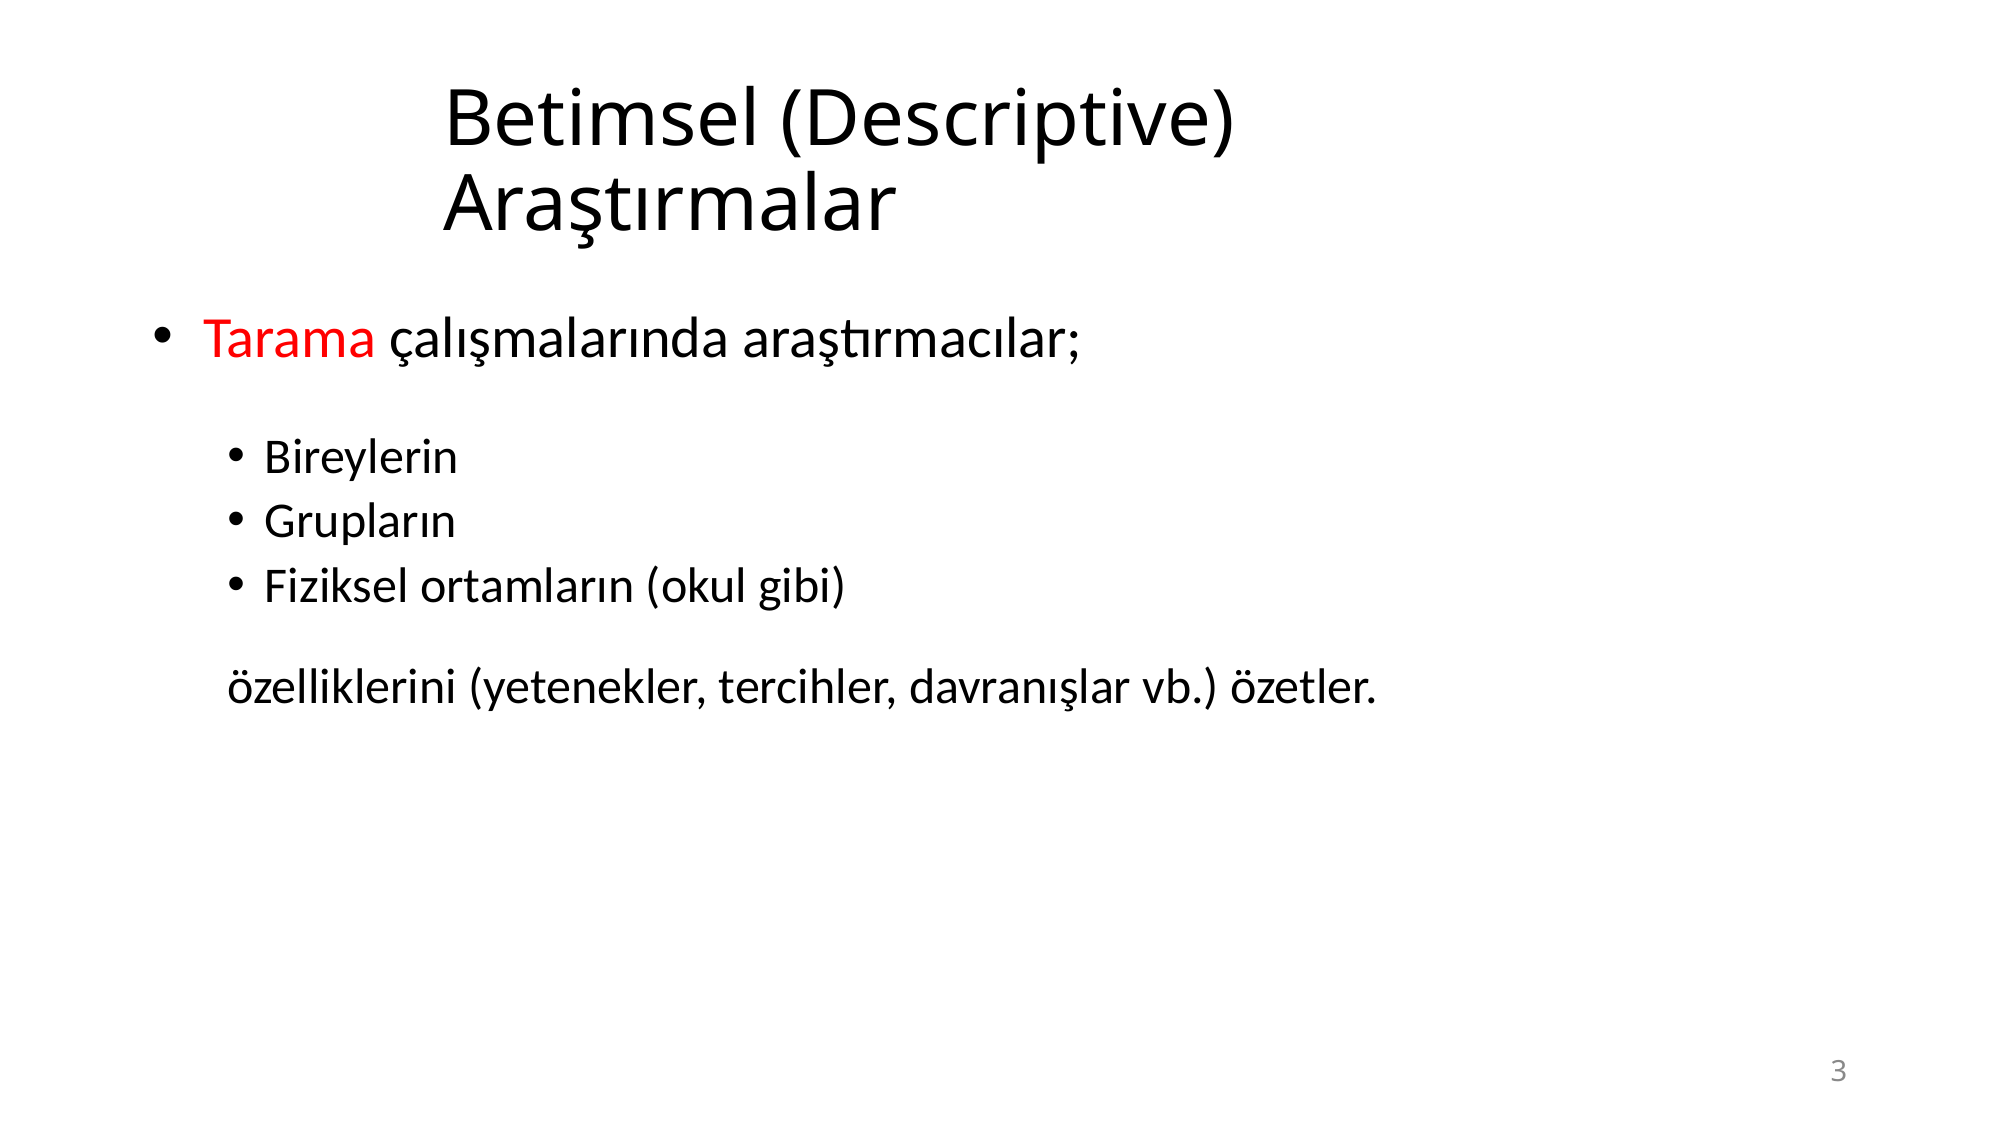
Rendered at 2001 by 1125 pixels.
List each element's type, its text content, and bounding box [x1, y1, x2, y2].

title Betimsel (Descriptive) Araştırmalar [428, 70, 1367, 256]
slide_number 3 [1412, 1042, 1863, 1103]
list Tarama çalışmalarında araştırmacılar; Bireylerin Grupların Fiziksel ortamların (okul gibi) özelliklerini (yetenekler, tercihler, davranışlar vb.) özetler. [137, 299, 1863, 1014]
